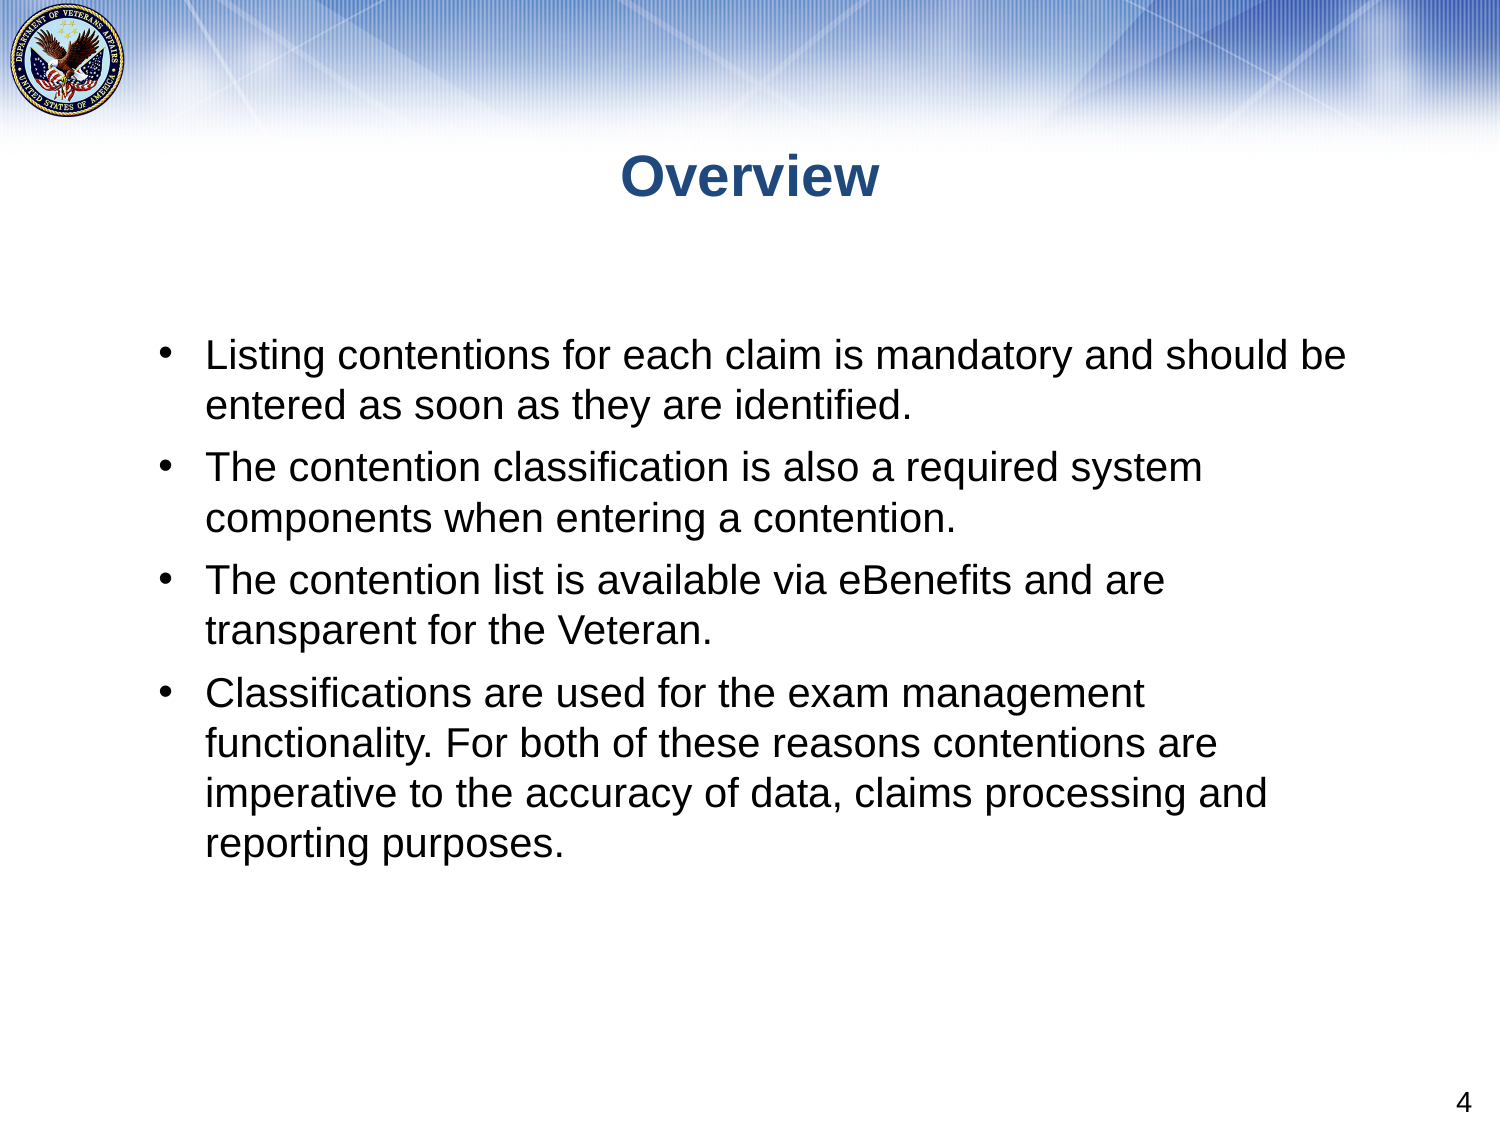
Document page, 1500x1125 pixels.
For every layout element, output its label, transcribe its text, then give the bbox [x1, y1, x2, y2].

title Overview [0, 130, 1500, 309]
picture [0, 309, 1500, 1062]
picture [0, 0, 1500, 130]
slide_number 4 [1136, 1083, 1487, 1125]
list Listing contentions for each claim is mandatory and should be entered as soon as they are identified. The contention classification is also a required system components when entering a contention. The contention list is available via eBenefits and are transparent for the Veteran. Classifications are used for the exam management functionality. For both of these reasons contentions are imperative to the accuracy of data, claims processing and reporting purposes. [143, 320, 1368, 963]
